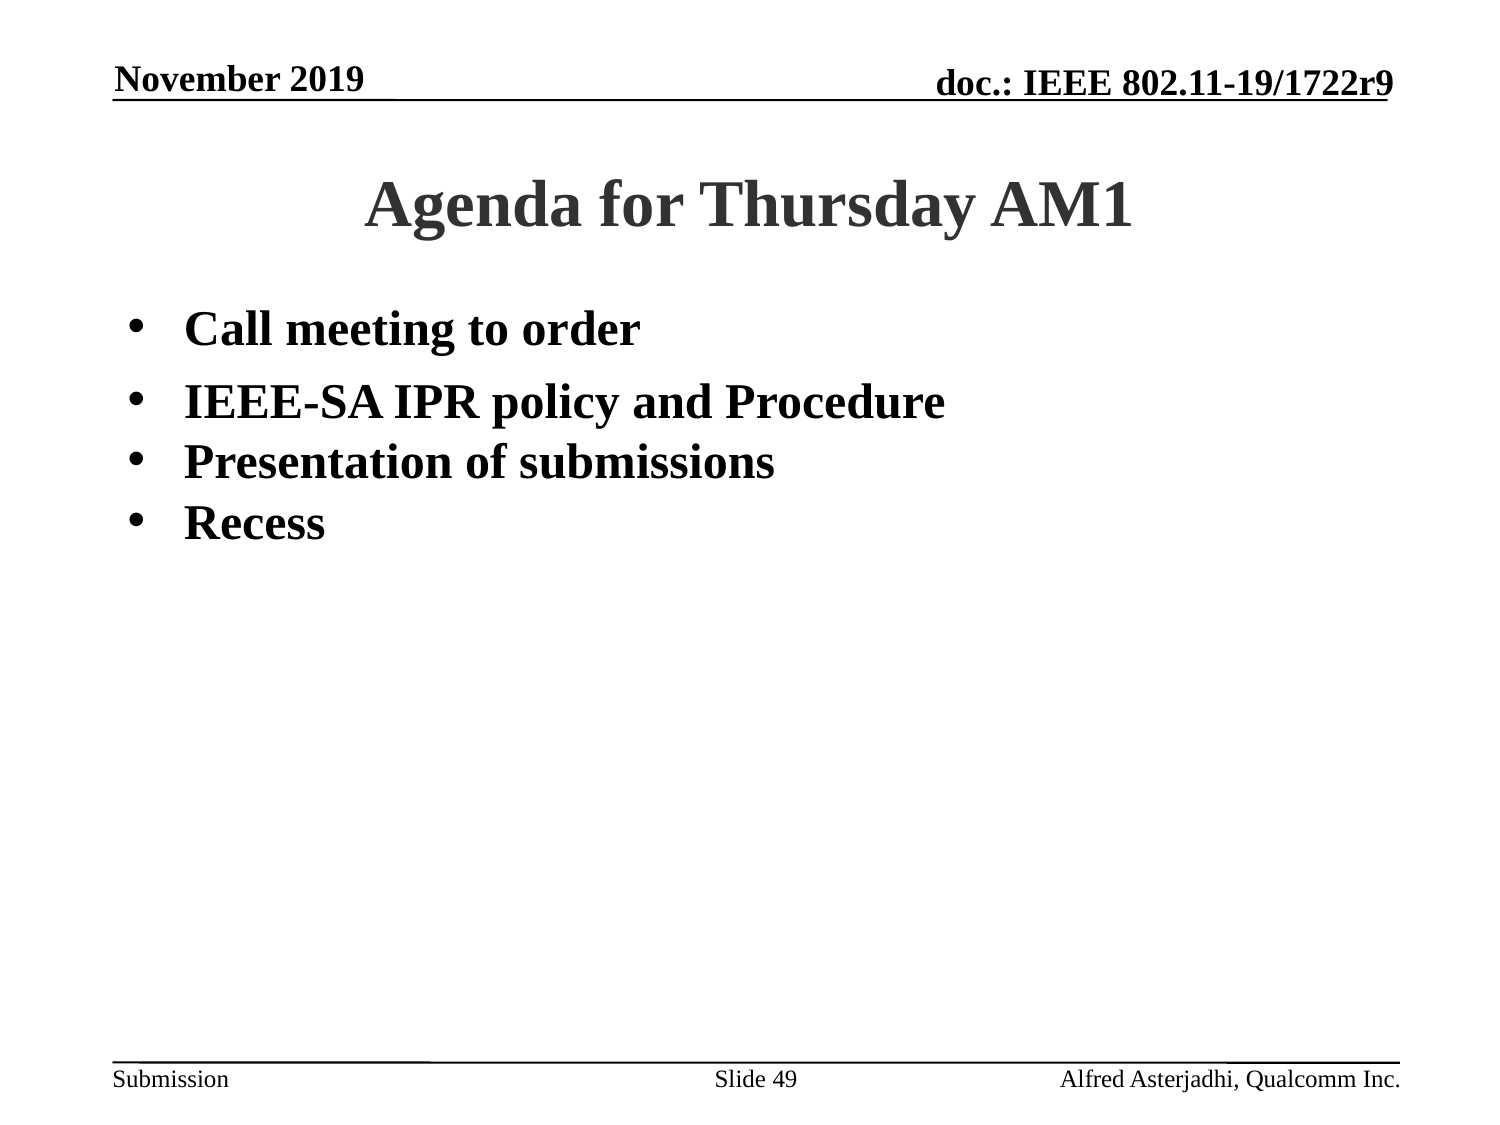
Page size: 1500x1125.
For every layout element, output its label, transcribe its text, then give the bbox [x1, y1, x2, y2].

title Agenda for Thursday AM1 [62, 112, 1438, 288]
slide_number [114, 54, 423, 100]
slide_number Slide 49 [712, 1061, 800, 1123]
footer Alfred Asterjadhi, Qualcomm Inc. [878, 1061, 1402, 1093]
list Call meeting to order IEEE-SA IPR policy and Procedure Presentation of submissions Recess [112, 299, 1388, 975]
